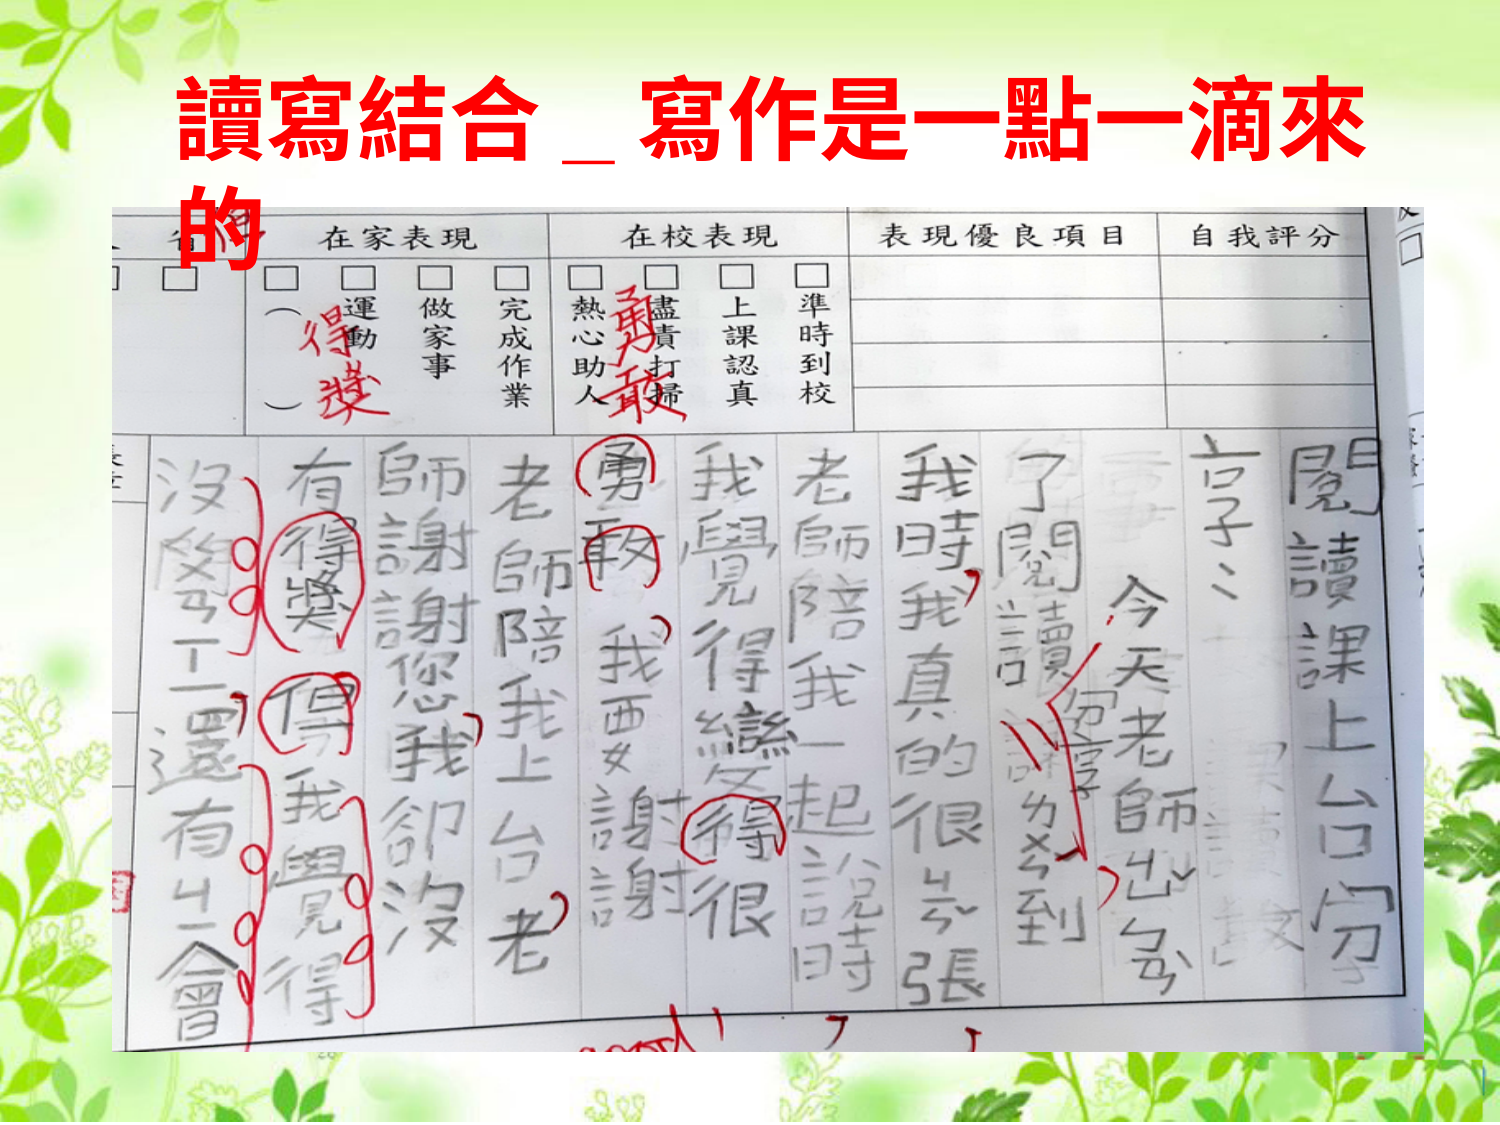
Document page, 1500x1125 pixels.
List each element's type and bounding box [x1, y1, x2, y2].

picture [0, 0, 1500, 1123]
list [111, 207, 1424, 1053]
